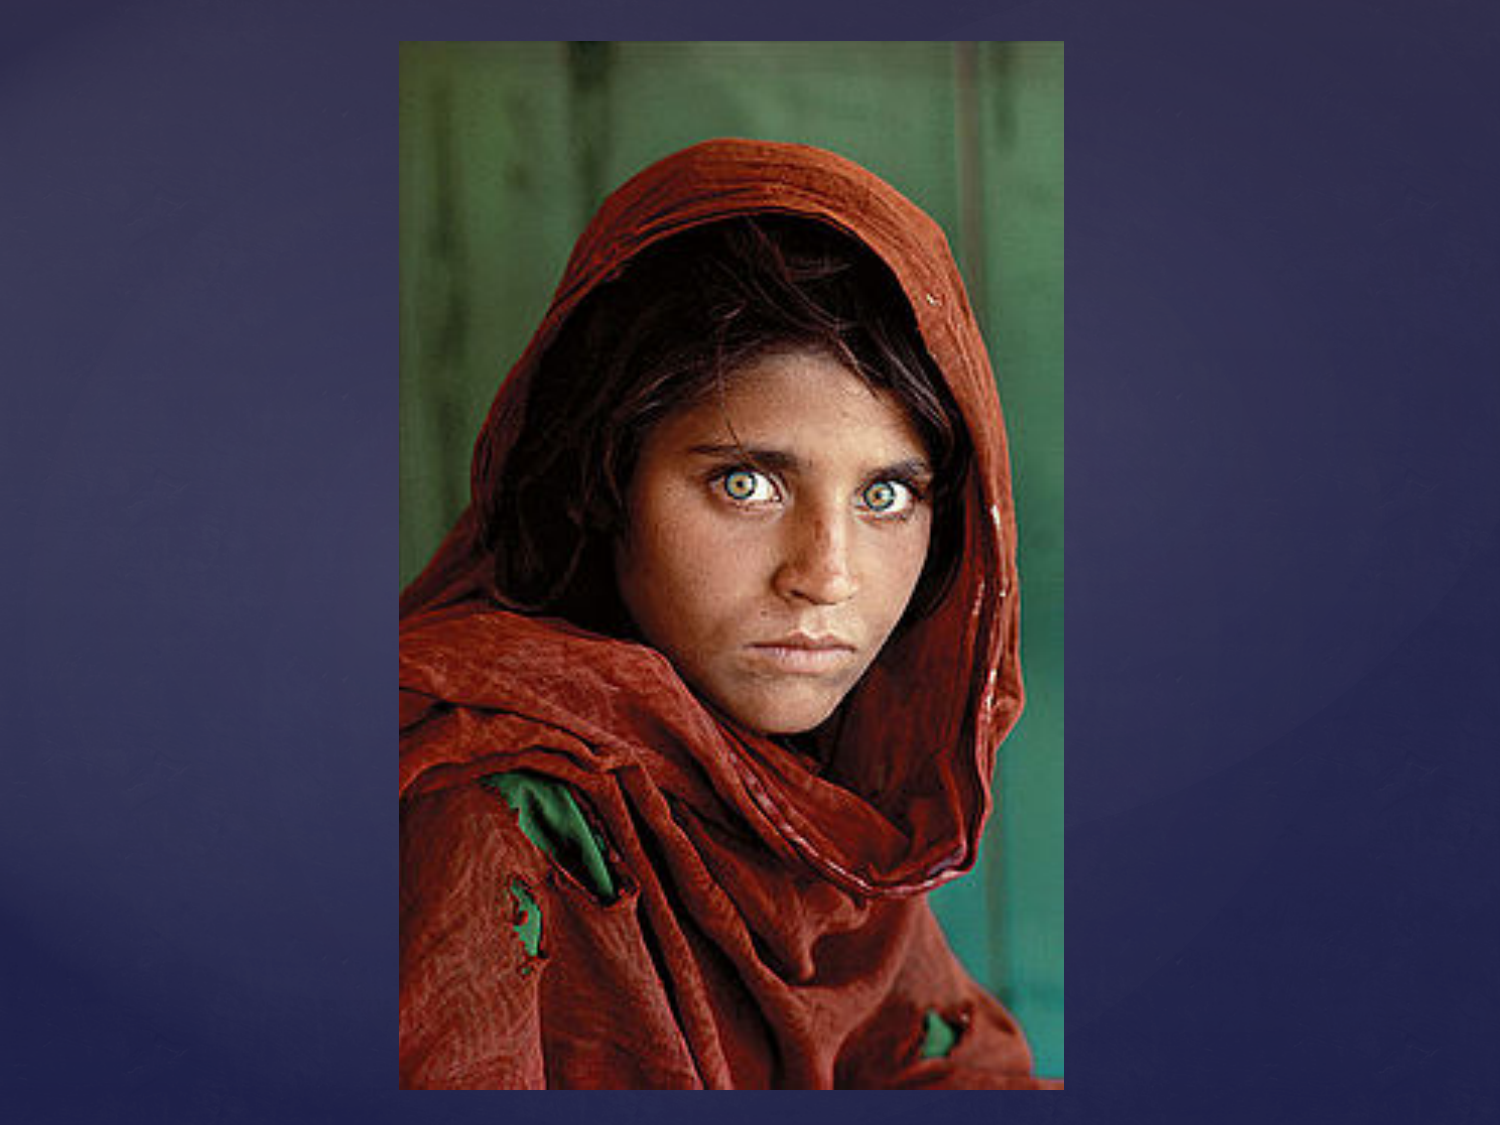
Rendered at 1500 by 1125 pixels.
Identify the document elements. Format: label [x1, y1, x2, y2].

picture [398, 41, 1064, 1090]
